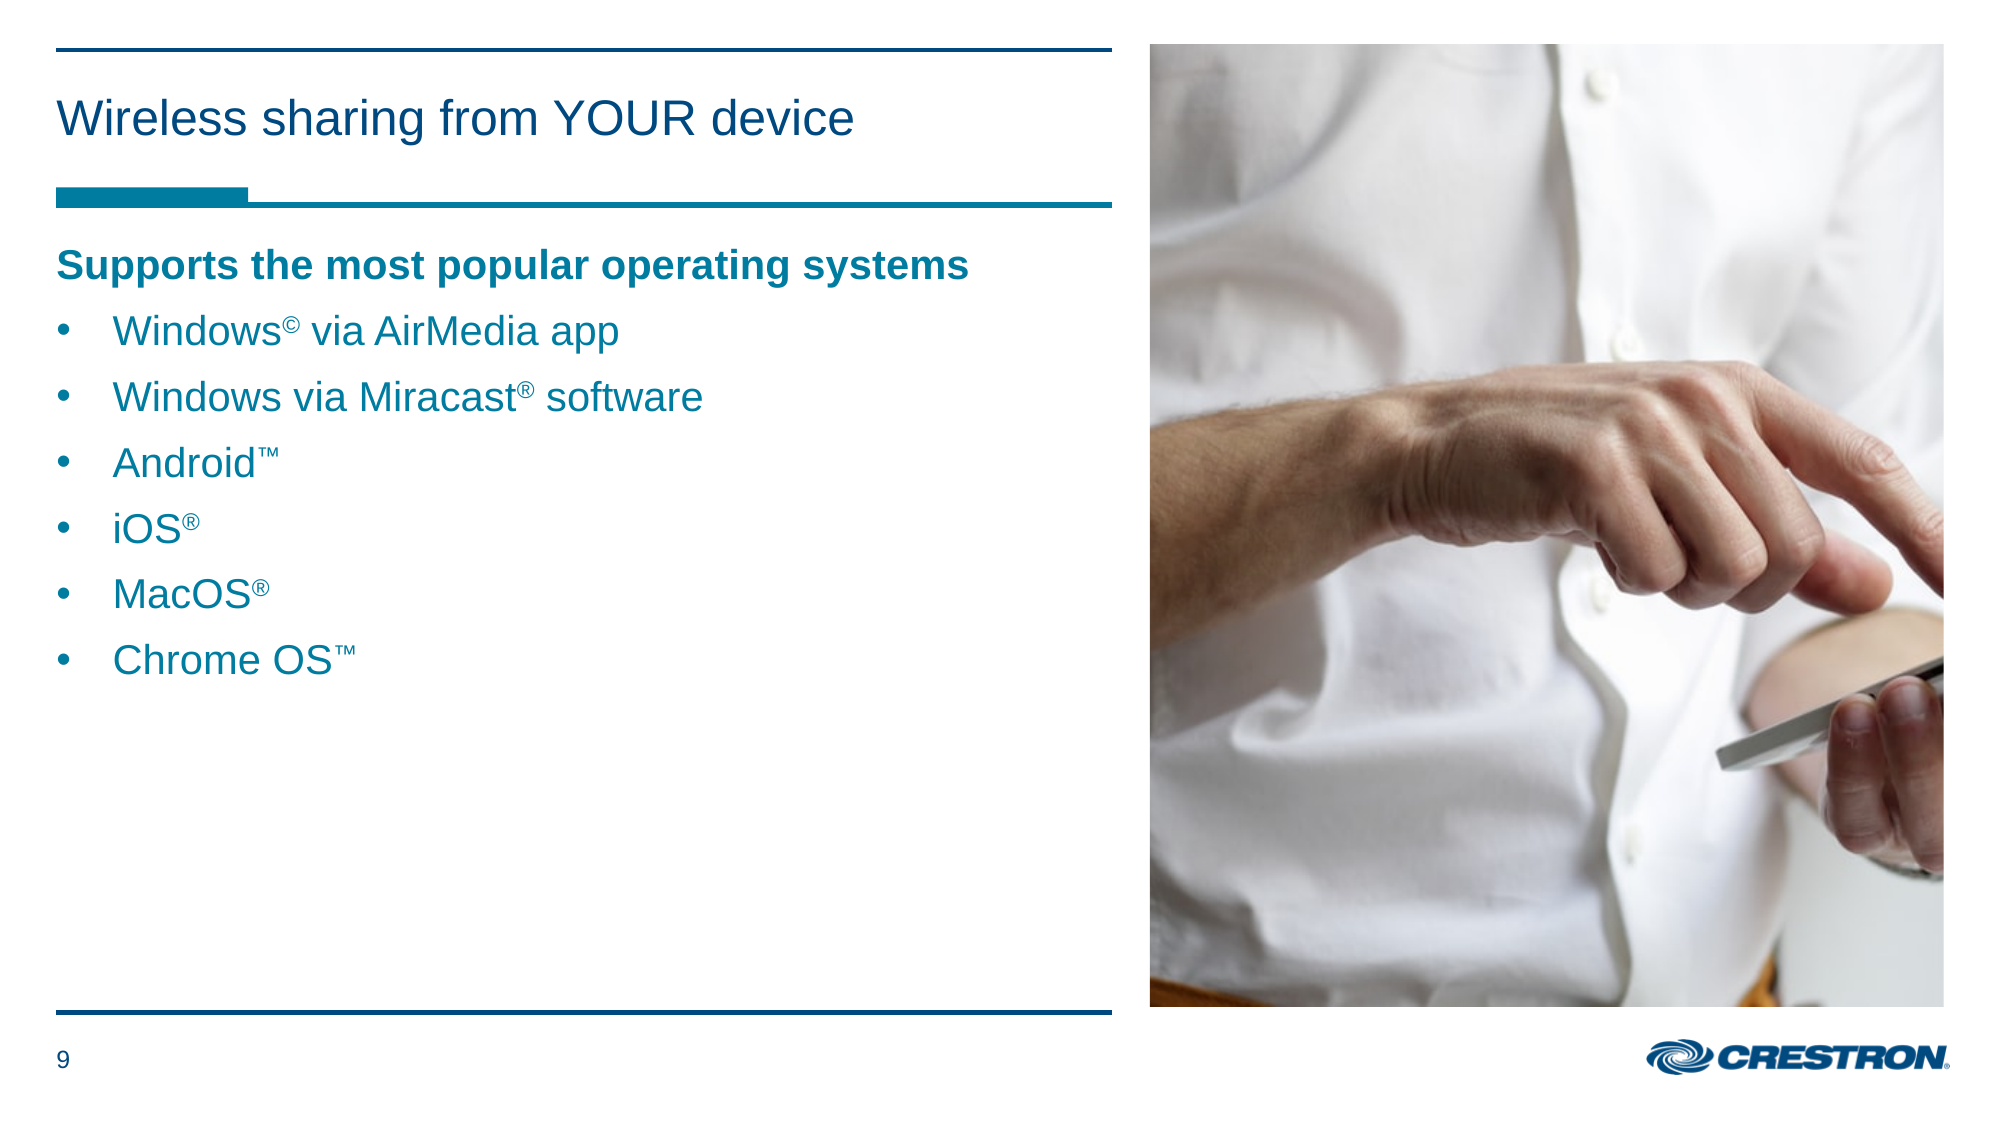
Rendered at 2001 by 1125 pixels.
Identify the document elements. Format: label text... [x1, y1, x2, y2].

picture [1149, 44, 1944, 1007]
picture [1646, 1039, 1950, 1075]
title Wireless sharing from YOUR device [56, 50, 1113, 188]
list Supports the most popular operating systems Windows© via AirMedia app Windows via Miracast® software Android™ iOS® MacOS® Chrome OS™ [56, 243, 1113, 1013]
